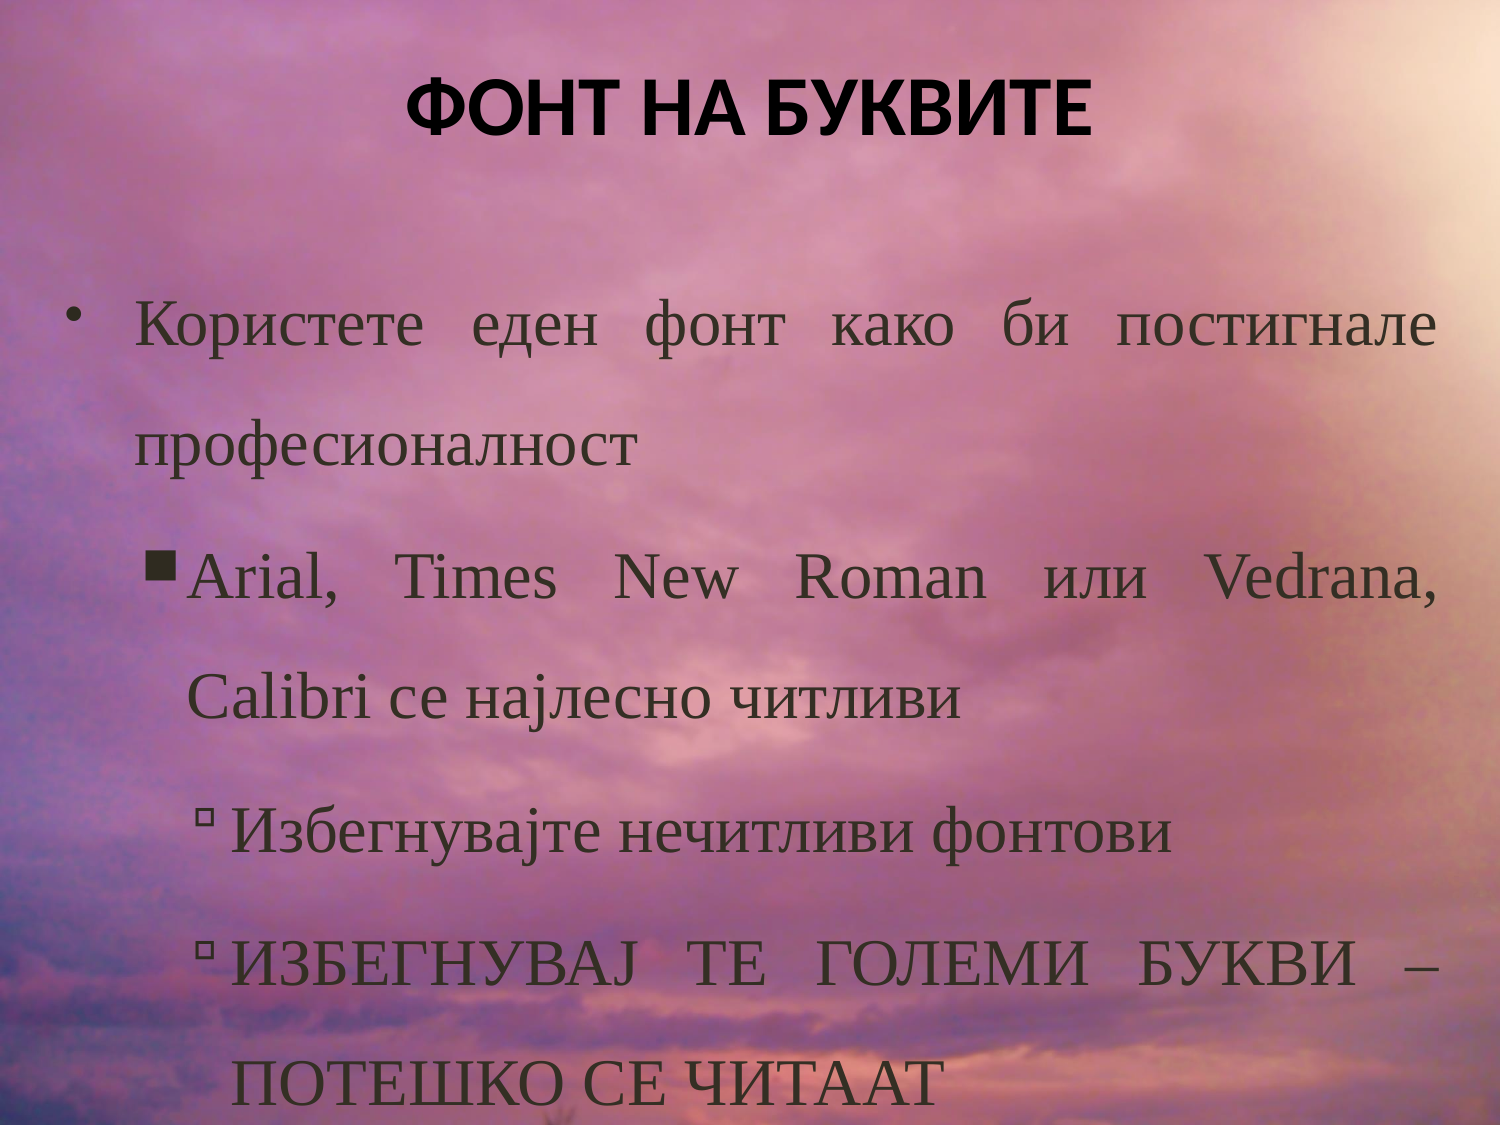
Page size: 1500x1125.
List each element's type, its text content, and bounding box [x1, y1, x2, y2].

title ФОНТ НА БУКВИТЕ [75, 7, 1425, 195]
list Користете еден фонт како би постигнале професионалност Arial, Times New Roman или Vedrana, Calibri се најлесно читливи Избегнувајте нечитливи фонтови ИЗБЕГНУВАЈ ТЕ ГОЛЕМИ БУКВИ – ПОТЕШКО СЕ ЧИТААТ [29, 231, 1455, 1125]
